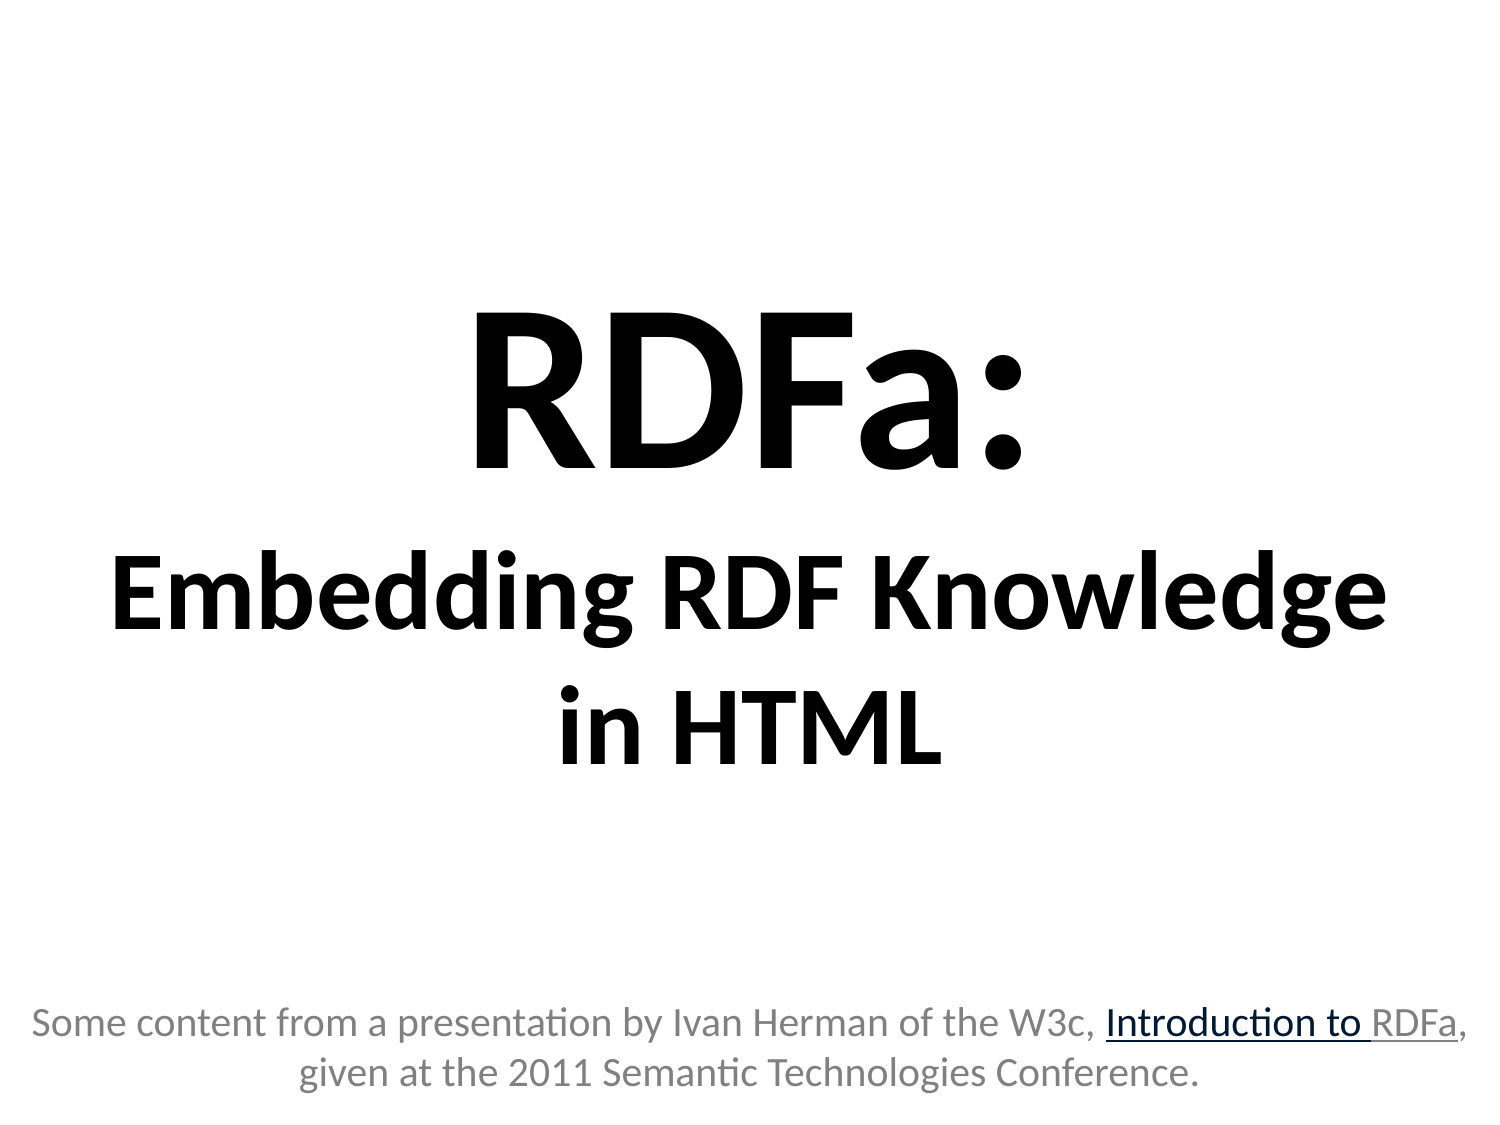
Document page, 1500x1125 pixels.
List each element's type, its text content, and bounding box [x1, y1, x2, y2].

title RDFa: Embedding RDF Knowledge in HTML [57, 172, 1443, 894]
text_box Some content from a presentation by Ivan Herman of the W3c, Introduction to RDFa, given at the 2011 Semantic Technologies Conference. [0, 987, 1500, 1103]
